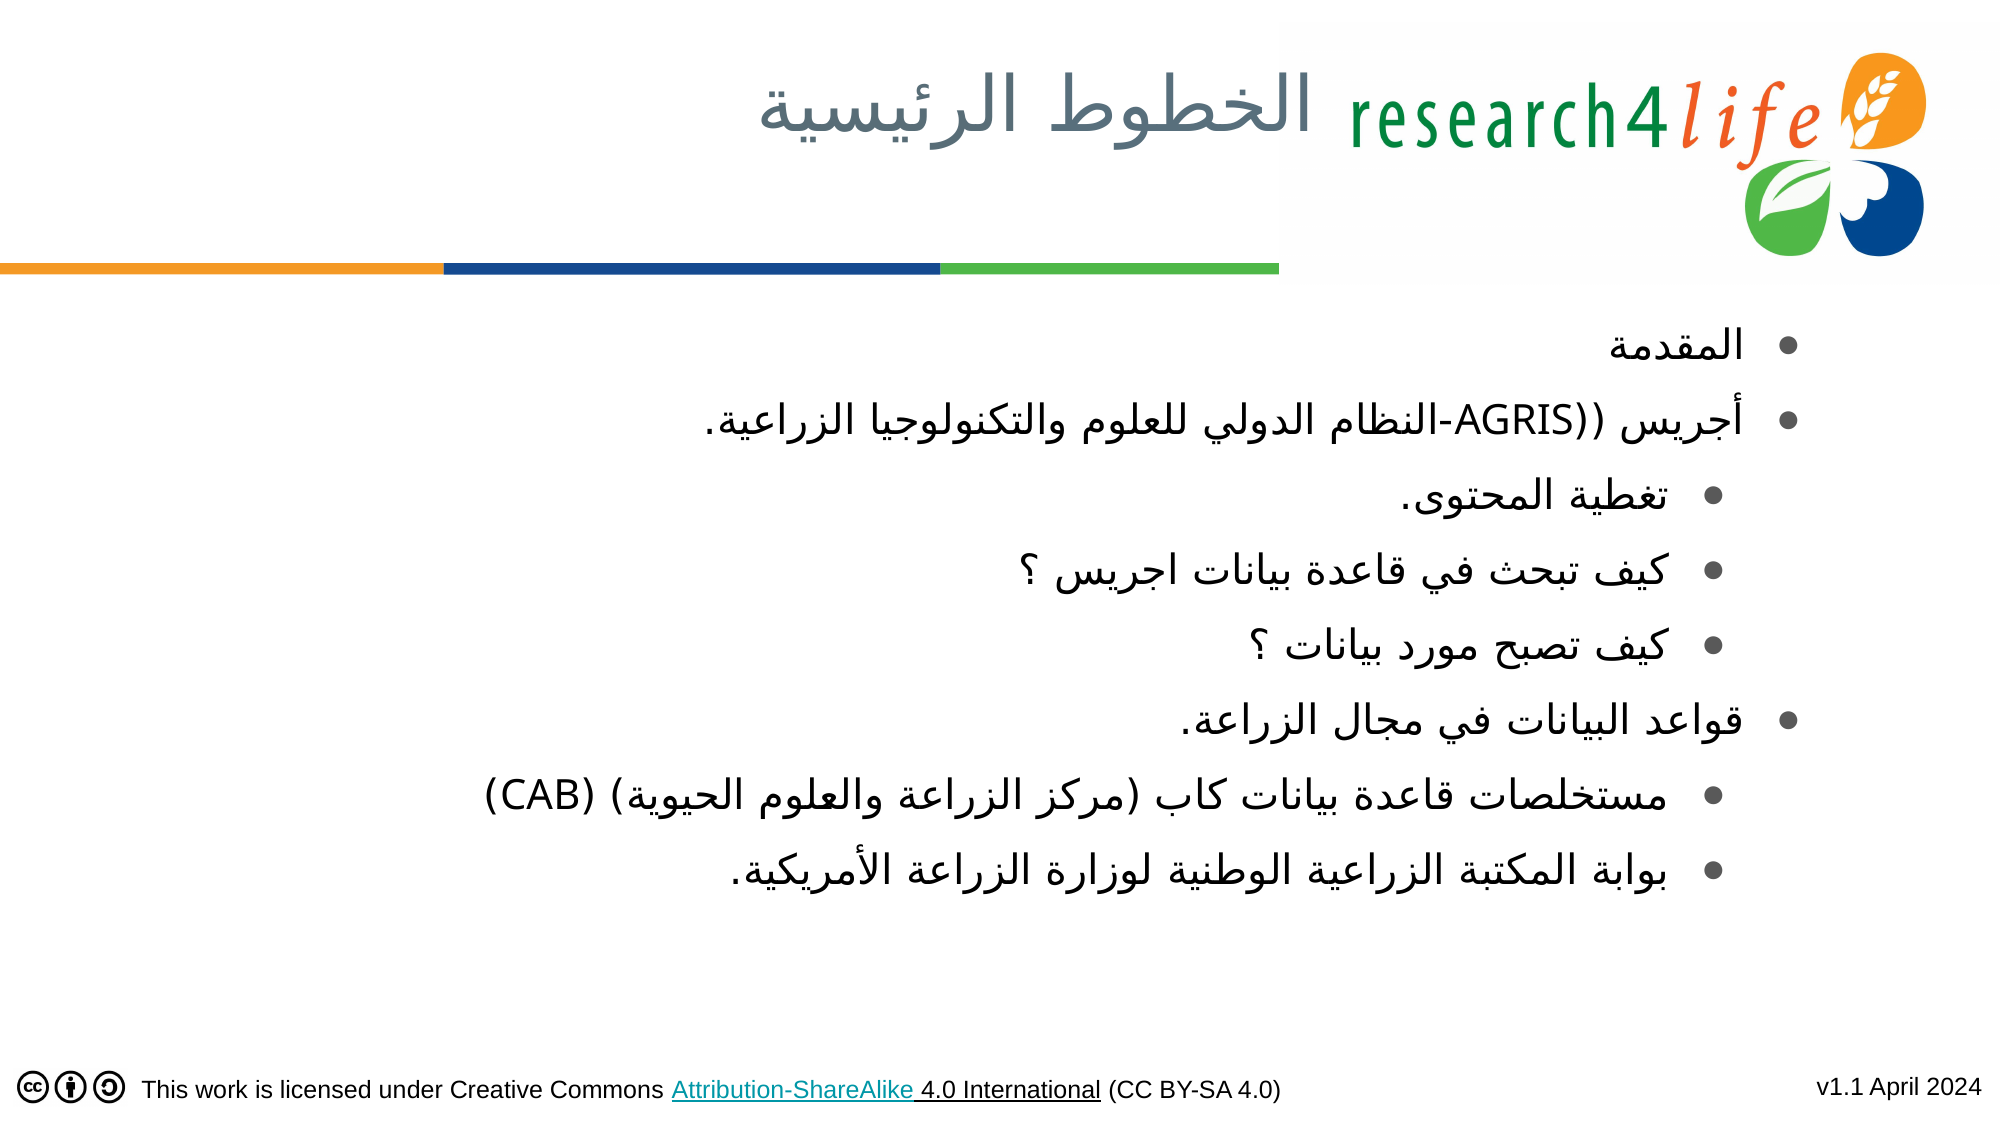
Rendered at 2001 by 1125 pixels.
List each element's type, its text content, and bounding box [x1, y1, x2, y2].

title الخطوط الرئيسية [0, 18, 1331, 196]
picture [13, 1068, 129, 1108]
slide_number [1547, 1058, 1998, 1113]
list المقدمة أجريس ((AGRIS-النظام الدولي للعلوم والتكنولوجيا الزراعية. تغطية المحتوى. كيف تبحث في قاعدة بيانات اجريس ؟ كيف تصبح مورد بيانات ؟ قواعد البيانات في مجال الزراعة. مستخلصات قاعدة بيانات كاب (مركز الزراعة والعلوم الحيوية) (CAB) بوابة المكتبة الزراعية الوطنية لوزارة الزراعة الأمريكية. [77, 285, 1817, 1026]
text_box This work is licensed under Creative Commons Attribution-ShareAlike 4.0 International (CC BY-SA 4.0) [126, 1058, 1732, 1106]
picture [1279, 22, 2000, 285]
